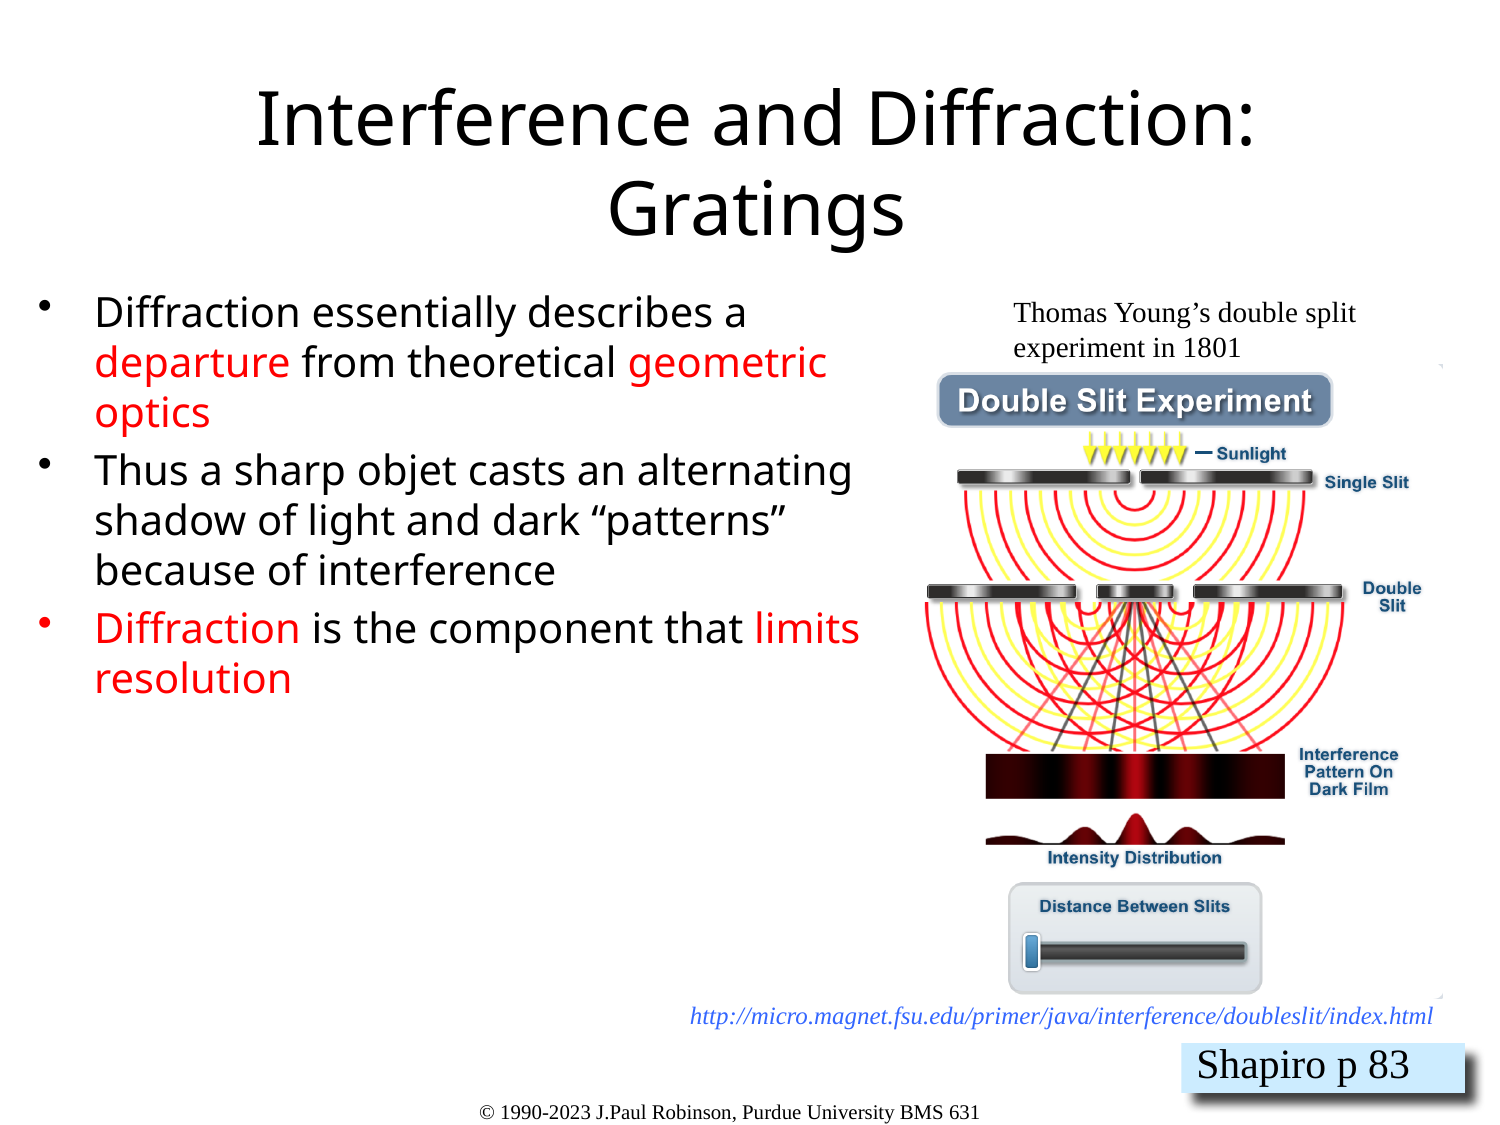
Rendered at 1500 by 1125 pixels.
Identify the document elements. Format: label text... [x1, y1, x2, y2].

text_box Shapiro p 83 [1181, 1043, 1465, 1093]
picture [837, 364, 1443, 999]
list Diffraction essentially describes a departure from theoretical geometric optics Thus a sharp objet casts an alternating shadow of light and dark “patterns” because of interference Diffraction is the component that limits resolution [22, 277, 880, 953]
text_box Thomas Young’s double split experiment in 1801 [998, 286, 1374, 364]
text_box http://micro.magnet.fsu.edu/primer/java/interference/doubleslit/index.html [675, 991, 1450, 1037]
title Interference and Diffraction: Gratings [118, 66, 1394, 255]
